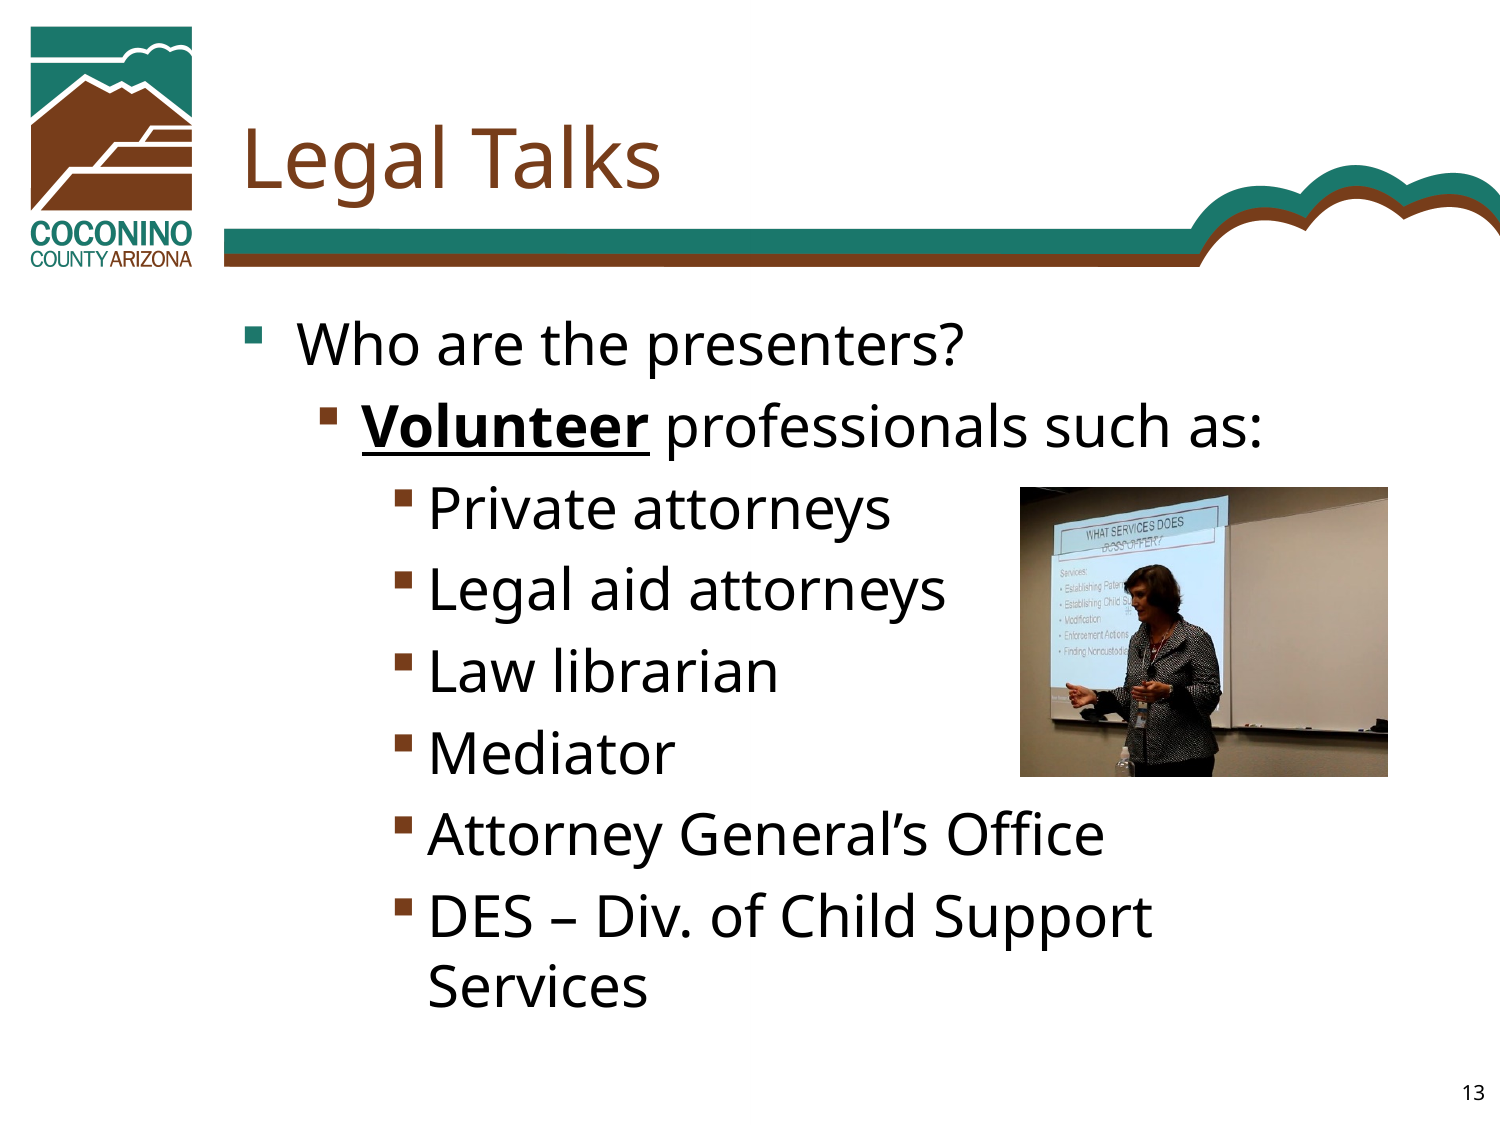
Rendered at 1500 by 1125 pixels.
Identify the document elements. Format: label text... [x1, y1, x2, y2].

picture [0, 0, 1500, 1125]
title Legal Talks [225, 24, 1175, 213]
list Who are the presenters? Volunteer professionals such as: Private attorneys Legal aid attorneys Law librarian Mediator Attorney General’s Office DES – Div. of Child Support Services [225, 299, 1388, 1063]
